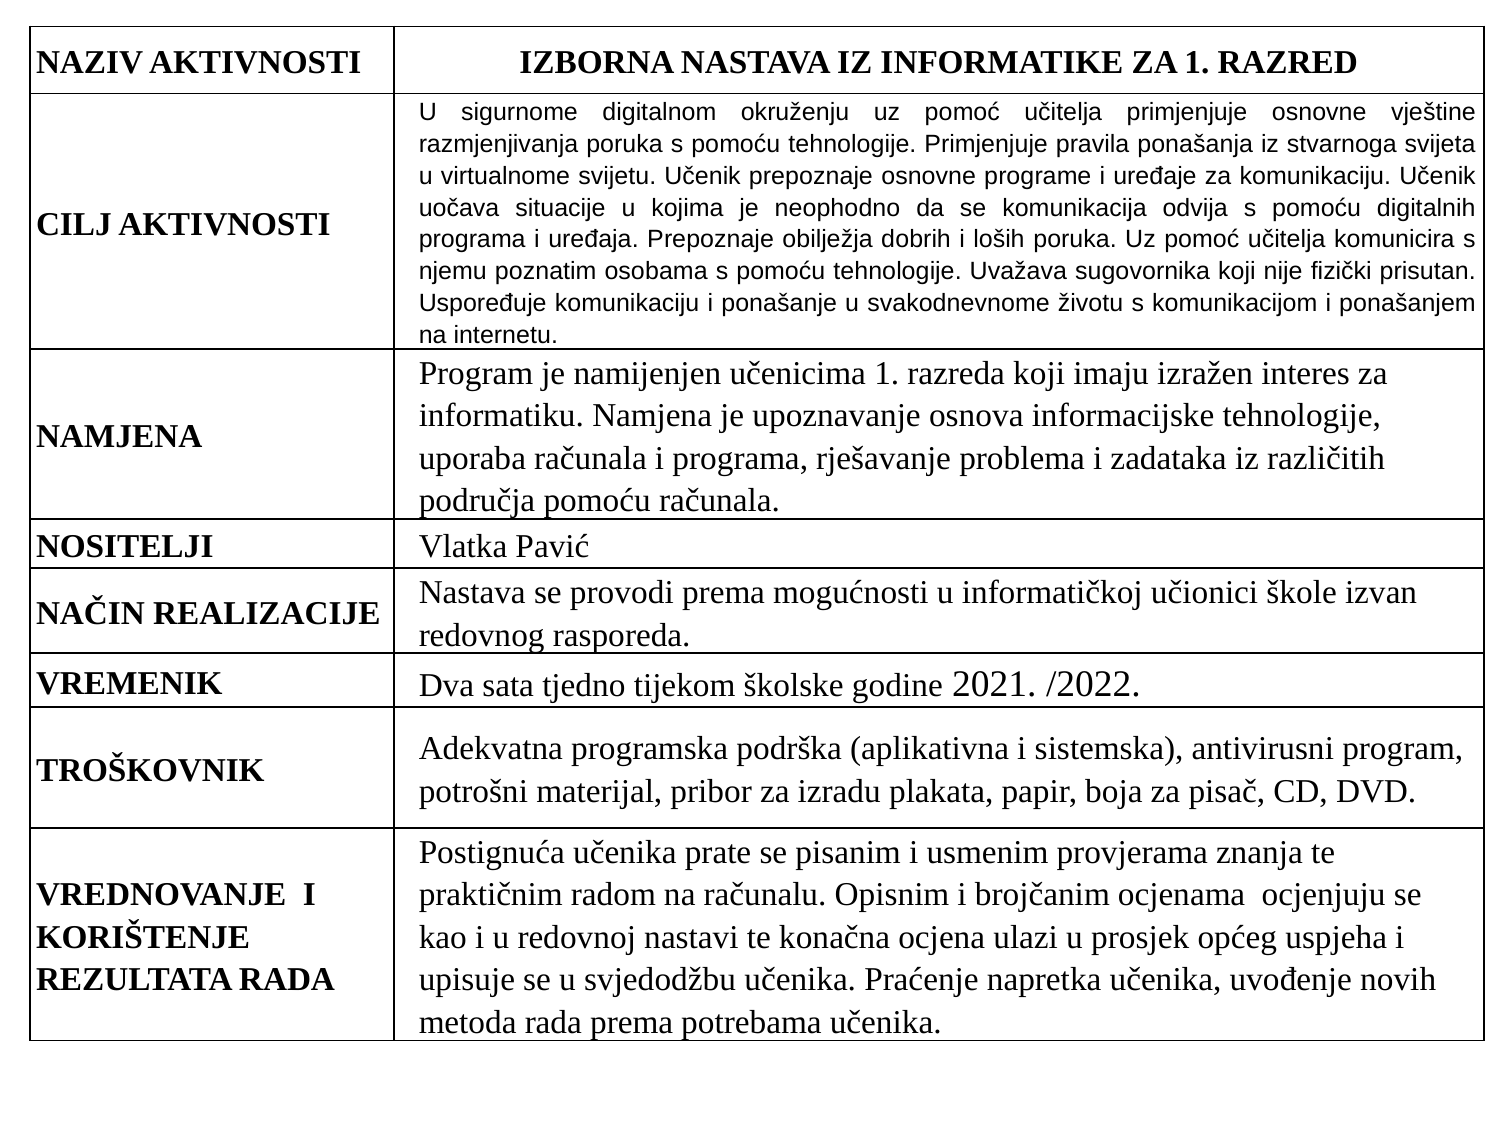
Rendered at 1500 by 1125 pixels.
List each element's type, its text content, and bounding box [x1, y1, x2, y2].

table_cell Nastava se provodi prema mogućnosti u informatičkoj učionici škole izvan redovnog rasporeda. [395, 569, 1483, 652]
table_cell Vlatka Pavić [395, 520, 1483, 567]
table_cell TROŠKOVNIK [31, 708, 393, 827]
table_cell Program je namijenjen učenicima 1. razreda koji imaju izražen interes za informatiku. Namjena je upoznavanje osnova informacijske tehnologije, uporaba računala i programa, rješavanje problema i zadataka iz različitih područja pomoću računala. [395, 350, 1483, 518]
table_cell VREDNOVANJE I KORIŠTENJE REZULTATA RADA [31, 829, 393, 1040]
table_cell NAČIN REALIZACIJE [31, 569, 393, 652]
table_cell Adekvatna programska podrška (aplikativna i sistemska), antivirusni program, potrošni materijal, pribor za izradu plakata, papir, boja za pisač, CD, DVD. [395, 708, 1483, 827]
table_header NAZIV AKTIVNOSTI [31, 27, 393, 93]
table_cell CILJ AKTIVNOSTI [31, 94, 393, 348]
table_cell Dva sata tjedno tijekom školske godine 2021. /2022. [395, 654, 1483, 706]
table_cell Postignuća učenika prate se pisanim i usmenim provjerama znanja te praktičnim radom na računalu. Opisnim i brojčanim ocjenama ocjenjuju se kao i u redovnoj nastavi te konačna ocjena ulazi u prosjek općeg uspjeha i upisuje se u svjedodžbu učenika. Praćenje napretka učenika, uvođenje novih metoda rada prema potrebama učenika. [395, 829, 1483, 1040]
table_cell U sigurnome digitalnom okruženju uz pomoć učitelja primjenjuje osnovne vještine razmjenjivanja poruka s pomoću tehnologije. Primjenjuje pravila ponašanja iz stvarnoga svijeta u virtualnome svijetu. Učenik prepoznaje osnovne programe i uređaje za komunikaciju. Učenik uočava situacije u kojima je neophodno da se komunikacija odvija s pomoću digitalnih programa i uređaja. Prepoznaje obilježja dobrih i loših poruka. Uz pomoć učitelja komunicira s njemu poznatim osobama s pomoću tehnologije. Uvažava sugovornika koji nije fizički prisutan. Uspoređuje komunikaciju i ponašanje u svakodnevnome životu s komunikacijom i ponašanjem na internetu. [395, 94, 1483, 348]
table_header IZBORNA NASTAVA IZ INFORMATIKE ZA 1. RAZRED [395, 27, 1483, 93]
table_cell VREMENIK [31, 654, 393, 706]
table_cell NOSITELJI [31, 520, 393, 567]
table_cell NAMJENA [31, 350, 393, 518]
